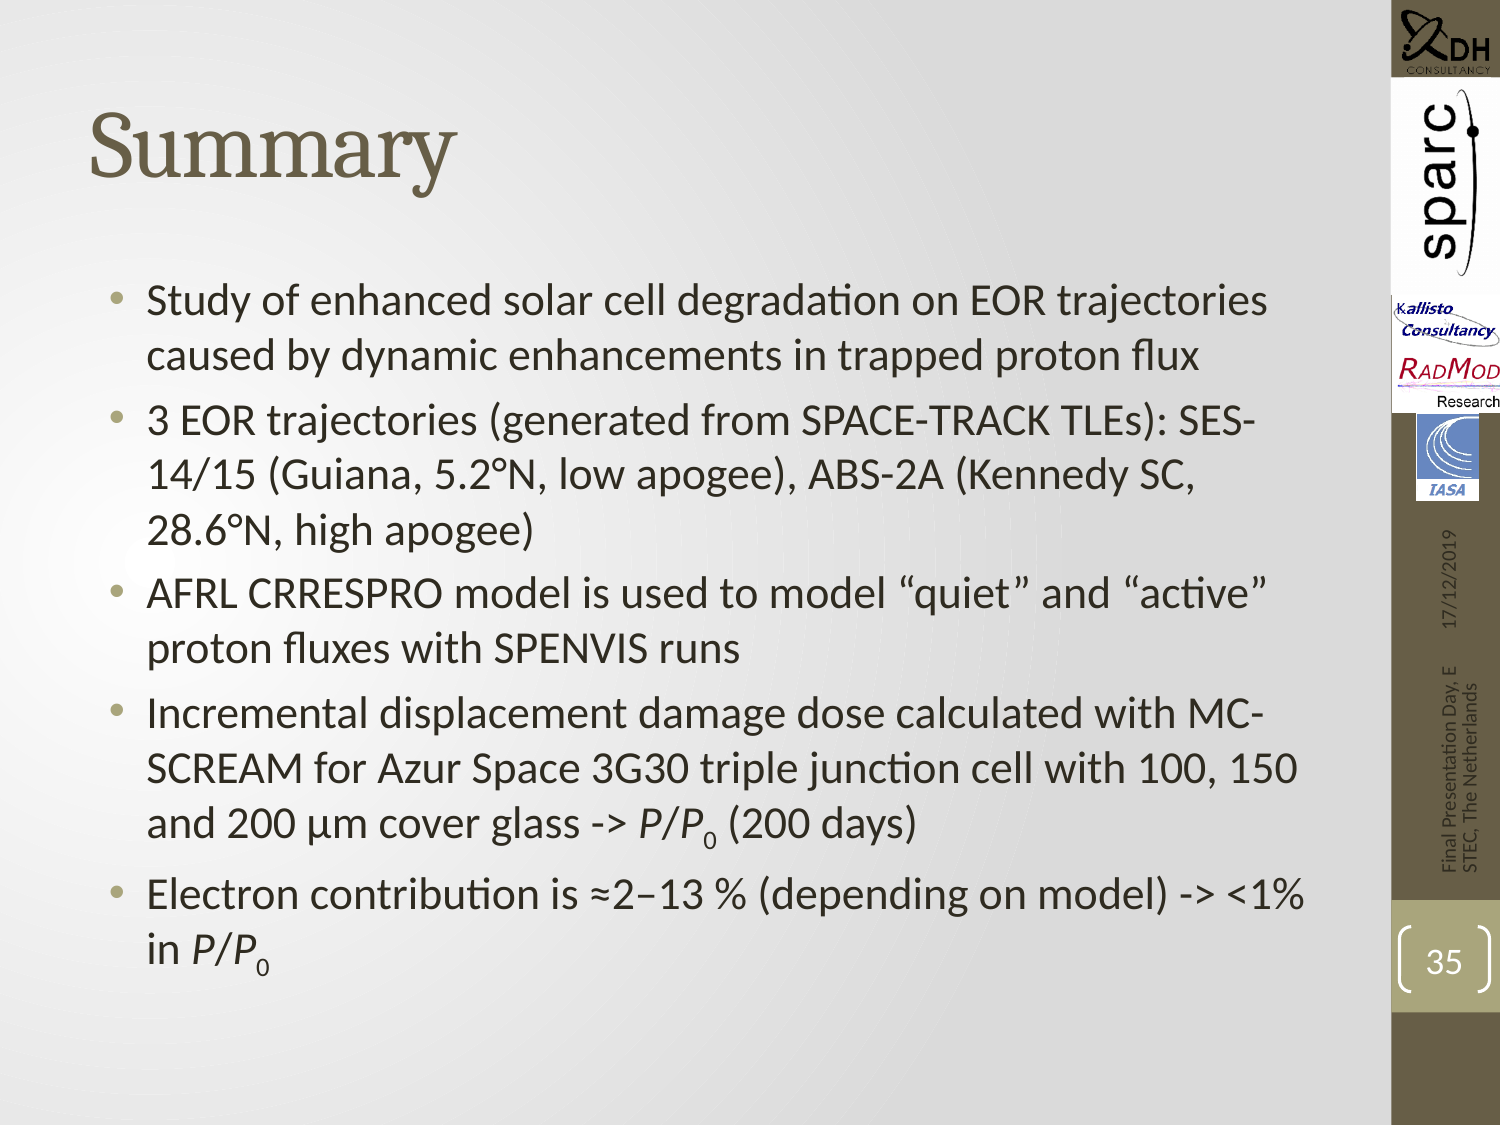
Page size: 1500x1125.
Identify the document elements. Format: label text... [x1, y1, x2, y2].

picture [1391, 78, 1500, 501]
list Study of enhanced solar cell degradation on EOR trajectories caused by dynamic enhancements in trapped proton flux 3 EOR trajectories (generated from SPACE-TRACK TLEs): SES-14/15 (Guiana, 5.2°N, low apogee), ABS-2A (Kennedy SC, 28.6°N, high apogee) AFRL CRRESPRO model is used to model “quiet” and “active” proton fluxes with SPENVIS runs Incremental displacement damage dose calculated with MC-SCREAM for Azur Space 3G30 triple junction cell with 100, 150 and 200 μm cover glass -> P/P0 (200 days) Electron contribution is ≈2–13 % (depending on model) -> <1% in P/P0 [75, 262, 1325, 1050]
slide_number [1417, 503, 1478, 645]
slide_number 35 [1397, 925, 1492, 994]
footer Final Presentation Day, ESTEC, The Netherlands [1417, 645, 1478, 889]
title Summary [75, 45, 1325, 233]
picture [1395, 5, 1492, 77]
